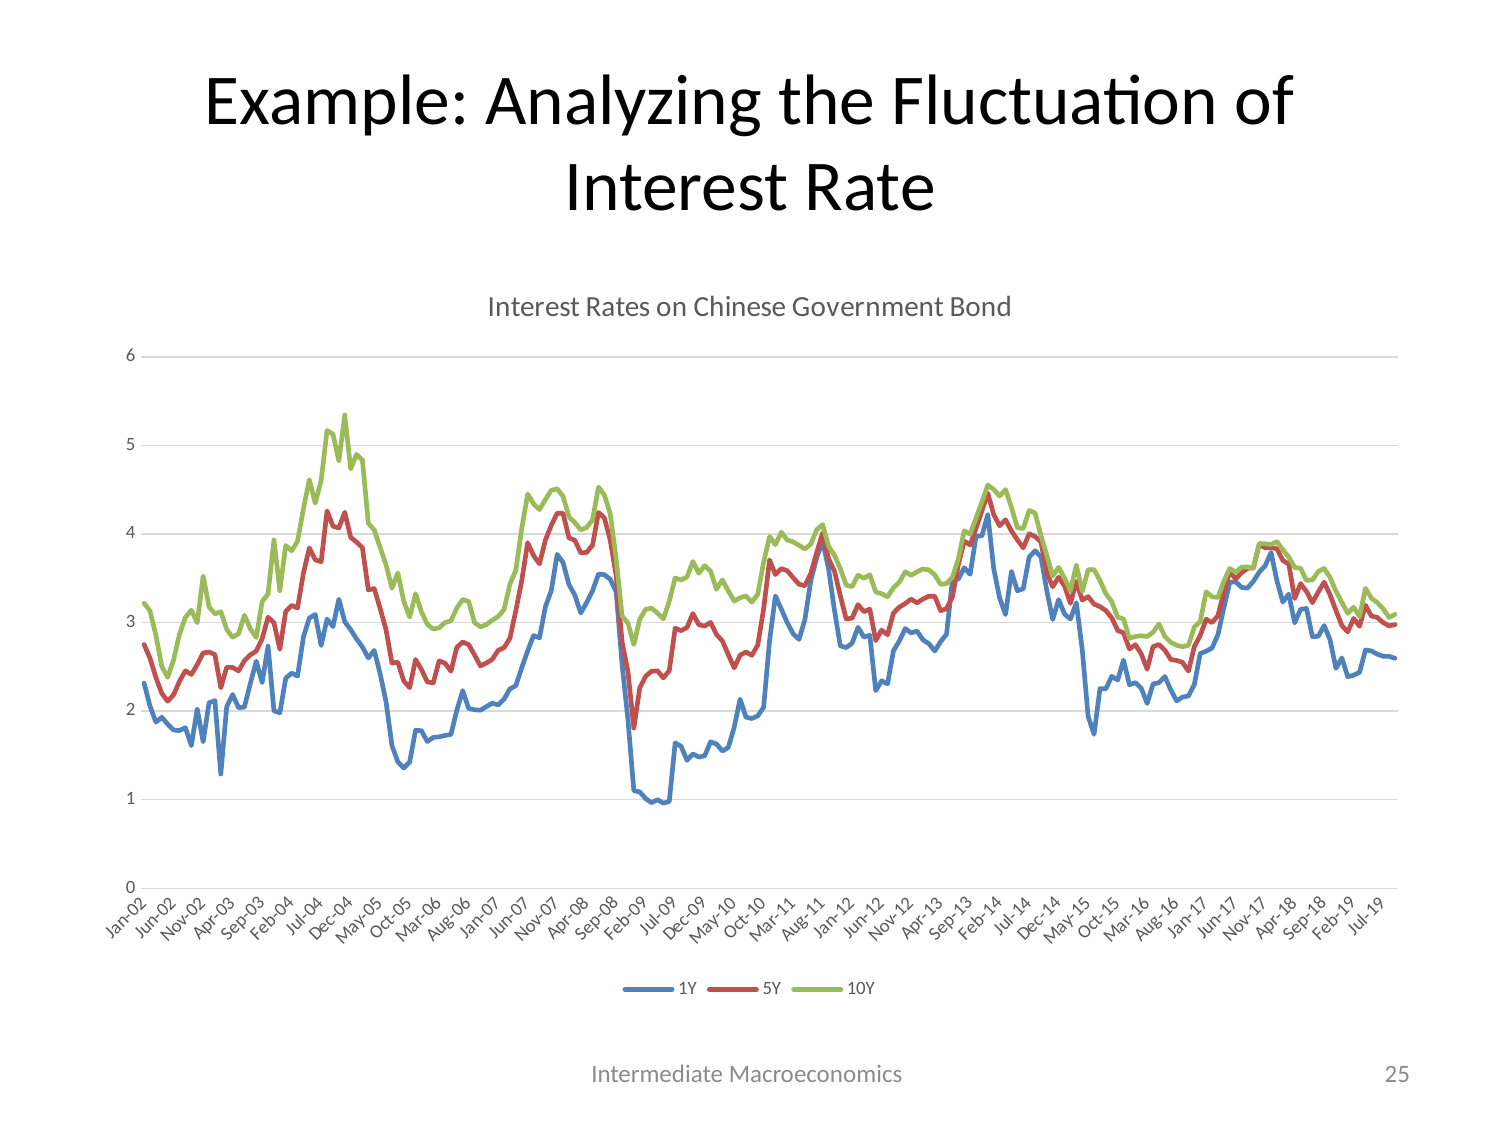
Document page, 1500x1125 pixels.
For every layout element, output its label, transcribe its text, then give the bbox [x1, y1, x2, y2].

chart [74, 262, 1426, 1006]
slide_number 25 [1074, 1042, 1425, 1103]
title Example: Analyzing the Fluctuation of Interest Rate [75, 45, 1425, 233]
footer Intermediate Macroeconomics [512, 1042, 988, 1103]
